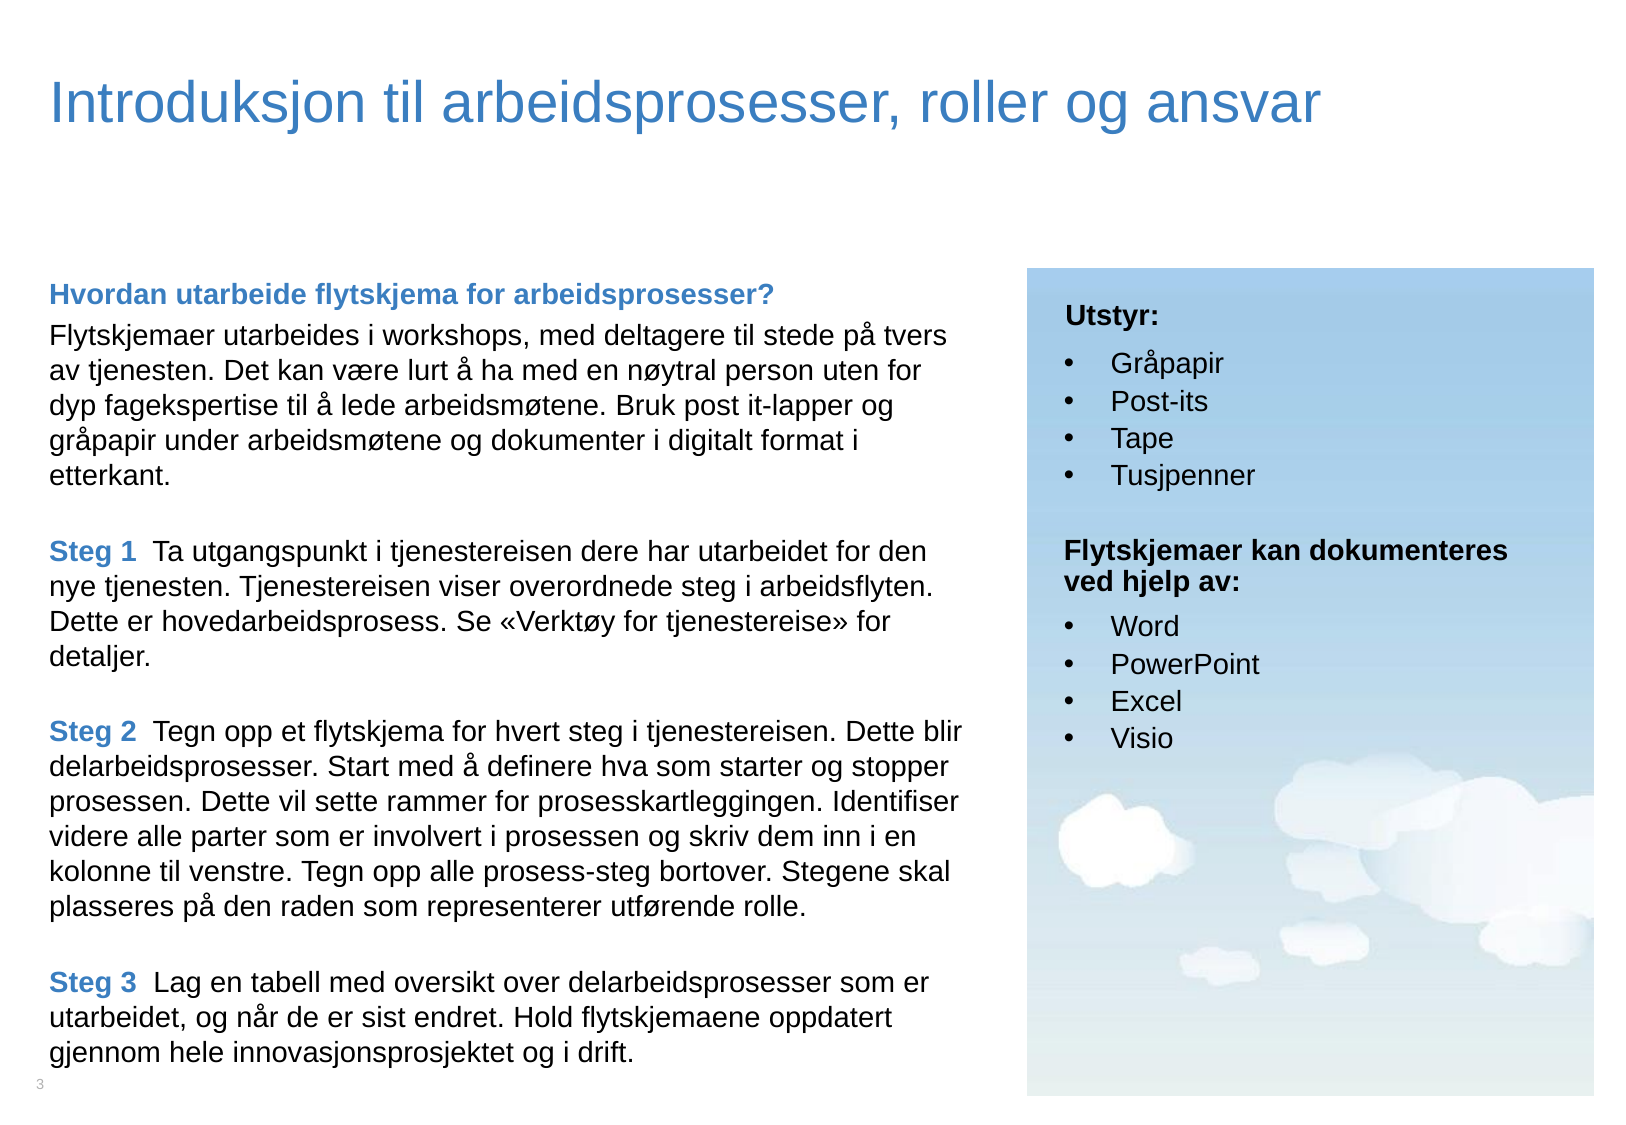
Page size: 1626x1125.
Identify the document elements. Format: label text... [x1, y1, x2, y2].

list Gråpapir Post-its Tape Tusjpenner Flytskjemaer kan dokumenteres ved hjelp av: Word PowerPoint Excel Visio [1048, 341, 1570, 835]
title Introduksjon til arbeidsprosesser, roller og ansvar [34, 53, 1594, 146]
list Hvordan utarbeide flytskjema for arbeidsprosesser? Flytskjemaer utarbeides i workshops, med deltagere til stede på tvers av tjenesten. Det kan være lurt å ha med en nøytral person uten for dyp fagekspertise til å lede arbeidsmøtene. Bruk post it-lapper og gråpapir under arbeidsmøtene og dokumenter i digitalt format i etterkant. Steg 1 Ta utgangspunkt i tjenestereisen dere har utarbeidet for den nye tjenesten. Tjenestereisen viser overordnede steg i arbeidsflyten. Dette er hovedarbeidsprosess. Se «Verktøy for tjenestereise» for detaljer. Steg 2 Tegn opp et flytskjema for hvert steg i tjenestereisen. Dette blir delarbeidsprosesser. Start med å definere hva som starter og stopper prosessen. Dette vil sette rammer for prosesskartleggingen. Identifiser videre alle parter som er involvert i prosessen og skriv dem inn i en kolonne til venstre. Tegn opp alle prosess-steg bortover. Stegene skal plasseres på den raden som representerer utførende rolle. Steg 3 Lag en tabell med oversikt over delarbeidsprosesser som er utarbeidet, og når de er sist endret. Hold flytskjemaene oppdatert gjennom hele innovasjonsprosjektet og i drift. [34, 268, 990, 1047]
slide_number 3 [21, 1070, 425, 1097]
picture [1027, 268, 1594, 1096]
list Utstyr: [1050, 288, 1572, 344]
